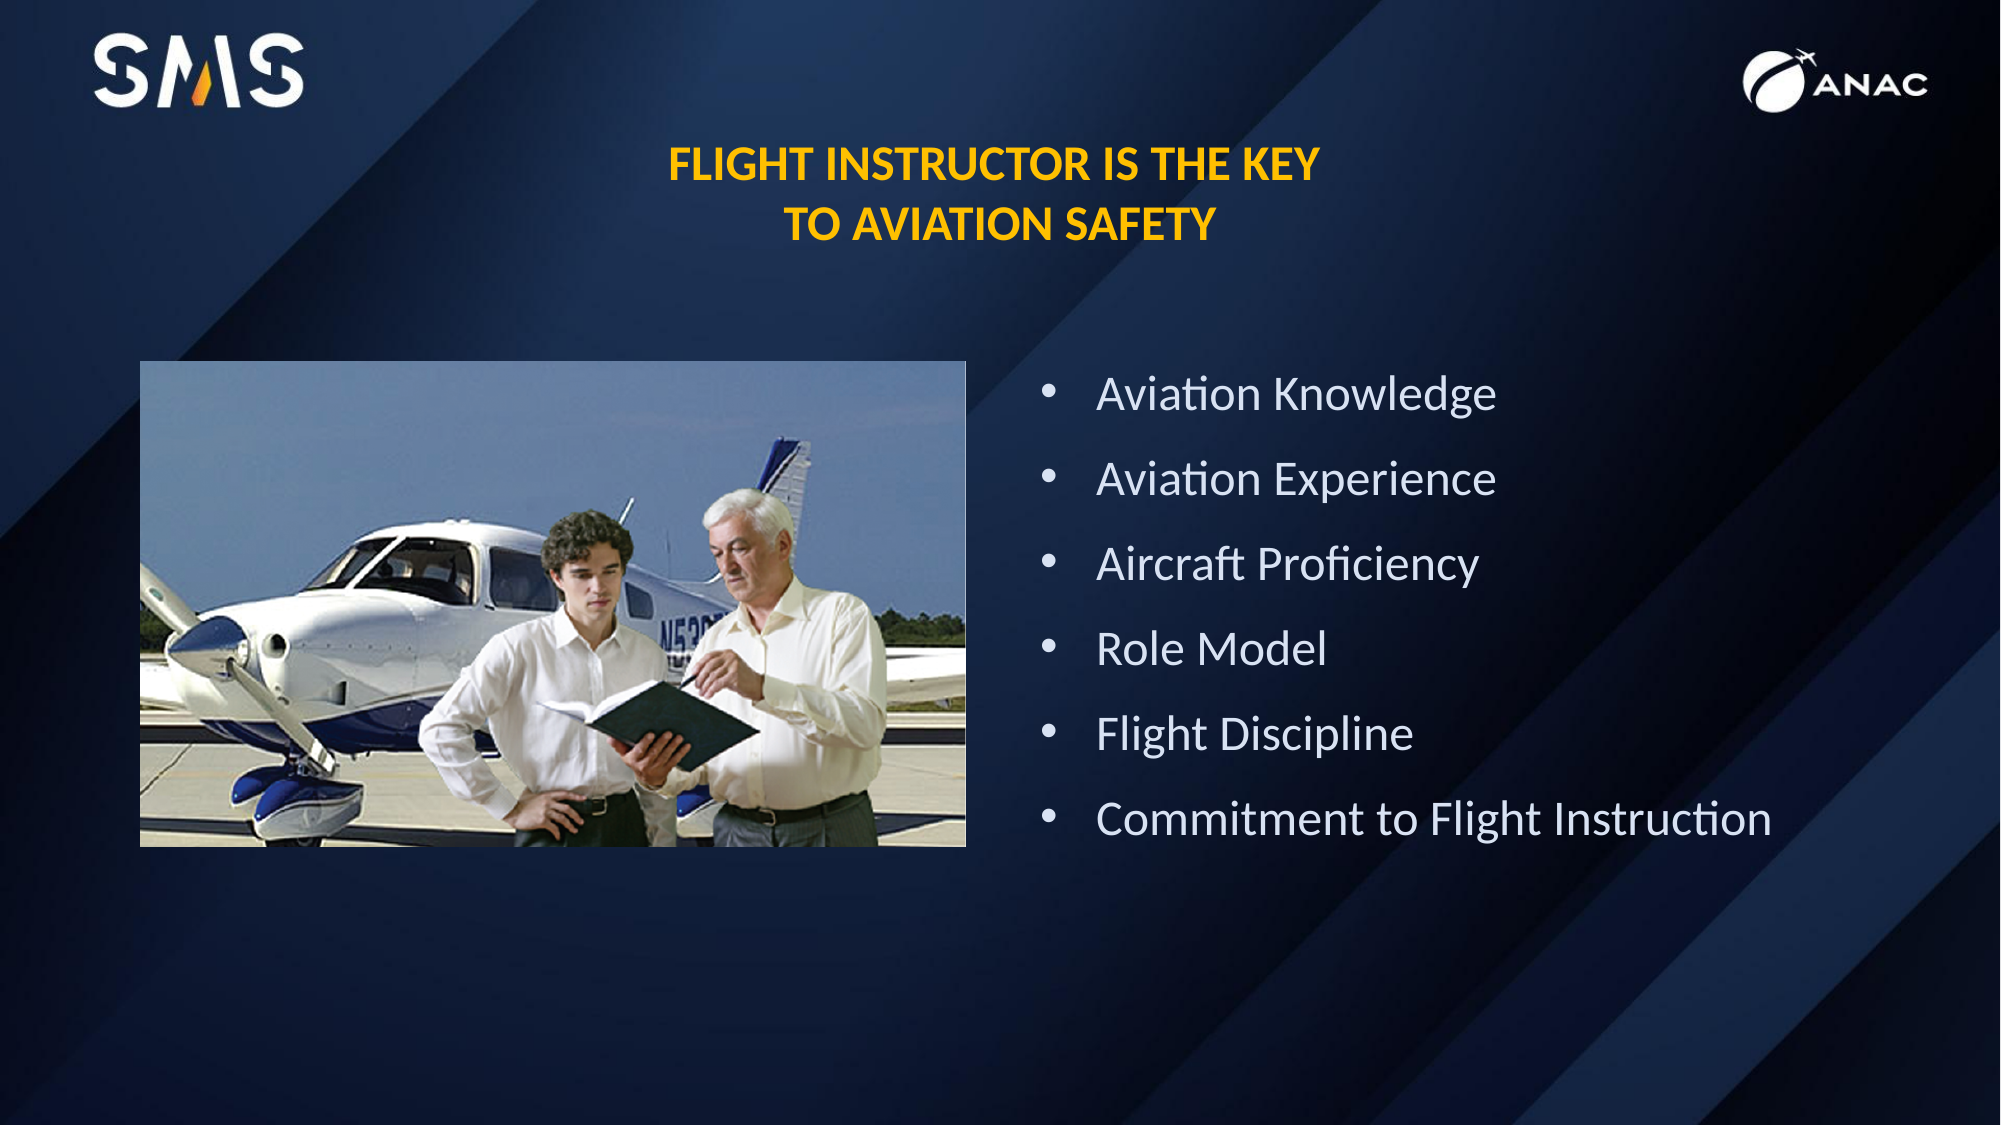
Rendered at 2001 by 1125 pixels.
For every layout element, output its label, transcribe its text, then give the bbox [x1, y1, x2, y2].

text_box Aviation Knowledge Aviation Experience Aircraft Proficiency Role Model Flight Discipline Commitment to Flight Instruction [1025, 352, 1844, 853]
text_box FLIGHT INSTRUCTOR IS THE KEY TO AVIATION SAFETY [395, 122, 1605, 258]
picture [0, 0, 2001, 1125]
